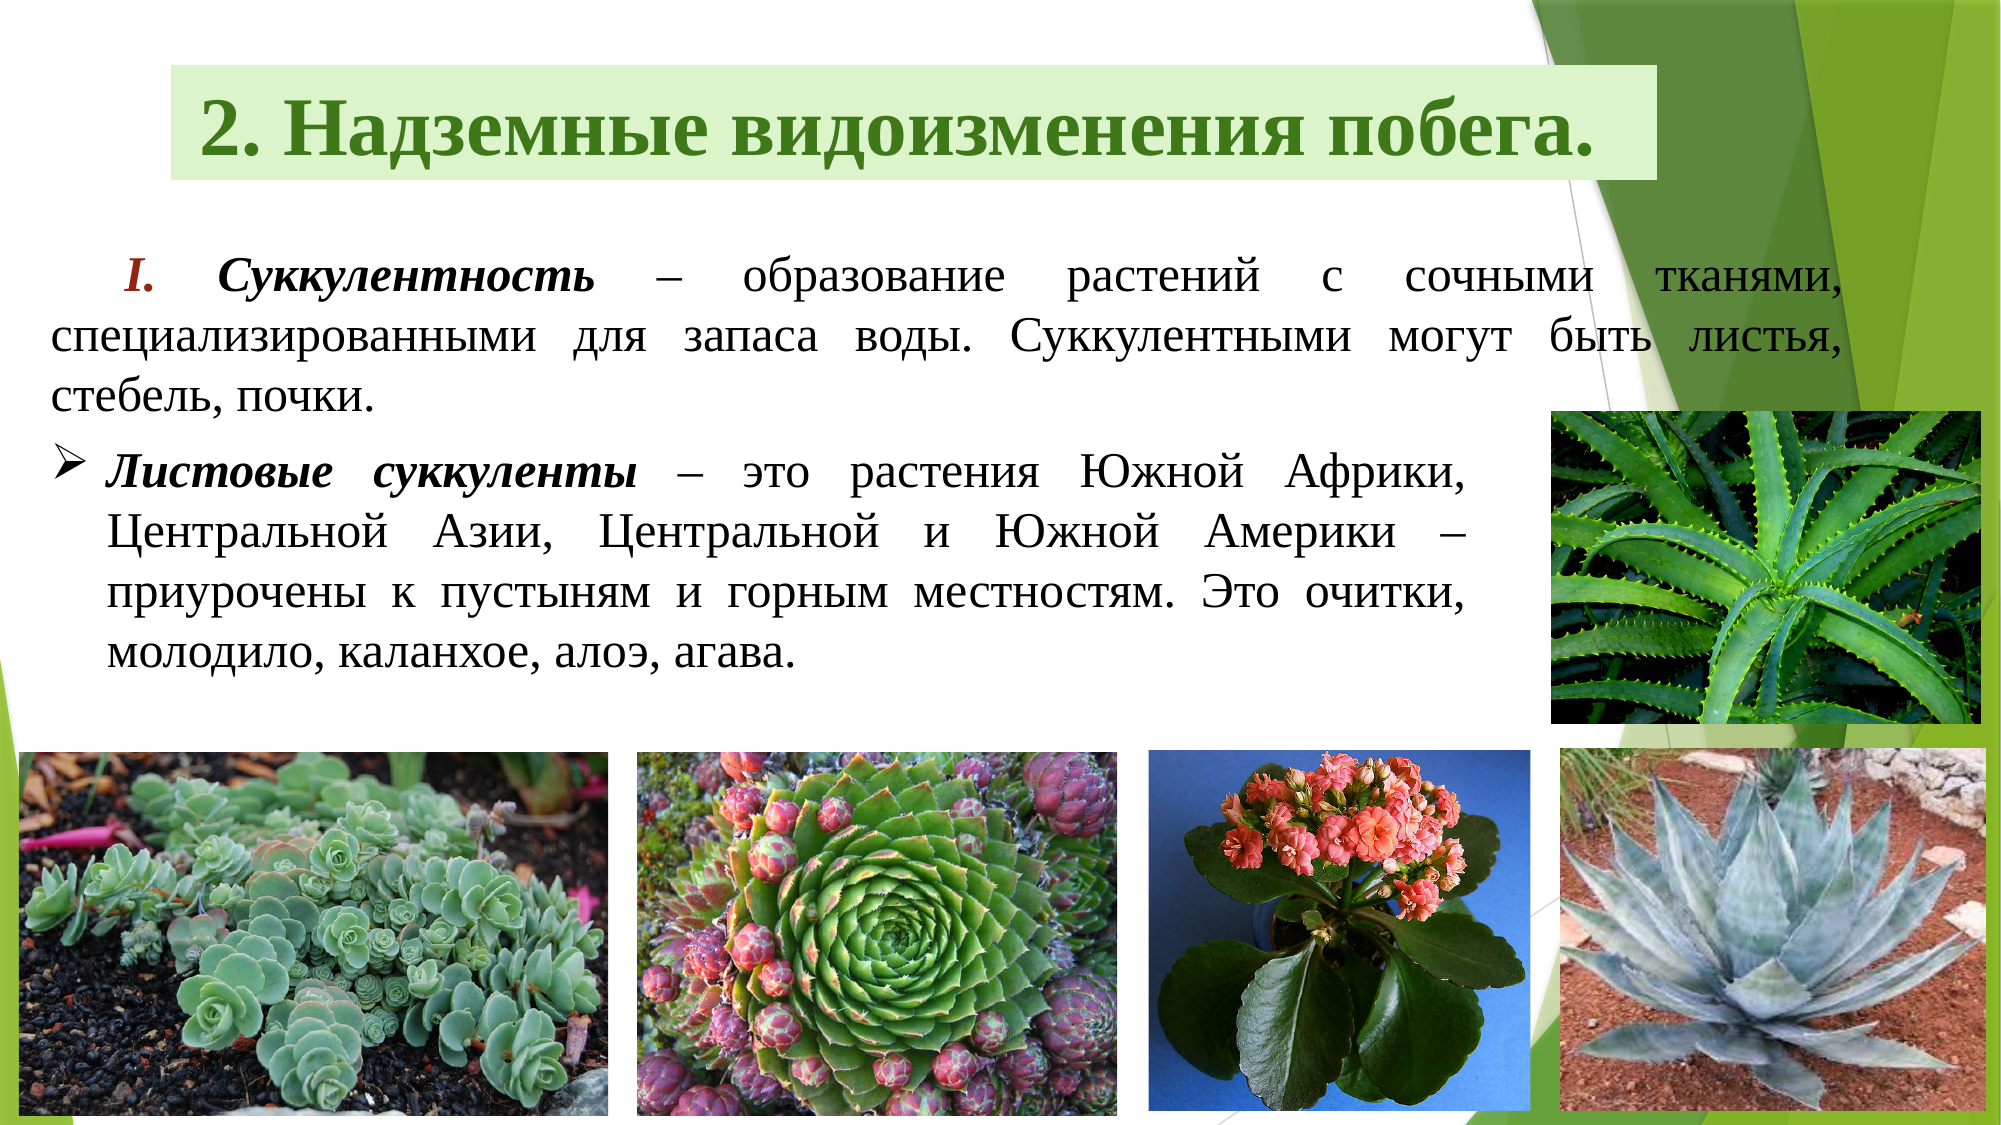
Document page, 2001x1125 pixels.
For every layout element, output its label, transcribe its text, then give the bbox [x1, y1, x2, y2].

text_box Листовые суккуленты – это растения Южной Африки, Центральной Азии, Центральной и Южной Америки – приурочены к пустыням и горным местностям. Это очитки, молодило, каланхое, алоэ, агава. [35, 430, 1482, 746]
picture [636, 751, 1118, 1117]
picture [1560, 748, 1987, 1111]
text_box 2. Надземные видоизменения побега. [171, 65, 1657, 180]
text_box I. Суккулентность – образование растений с сочными тканями, специализированными для запаса воды. Суккулентными могут быть листья, стебель, почки. [35, 233, 1859, 429]
picture [1148, 749, 1531, 1111]
picture [18, 751, 609, 1117]
picture [1550, 411, 1982, 725]
